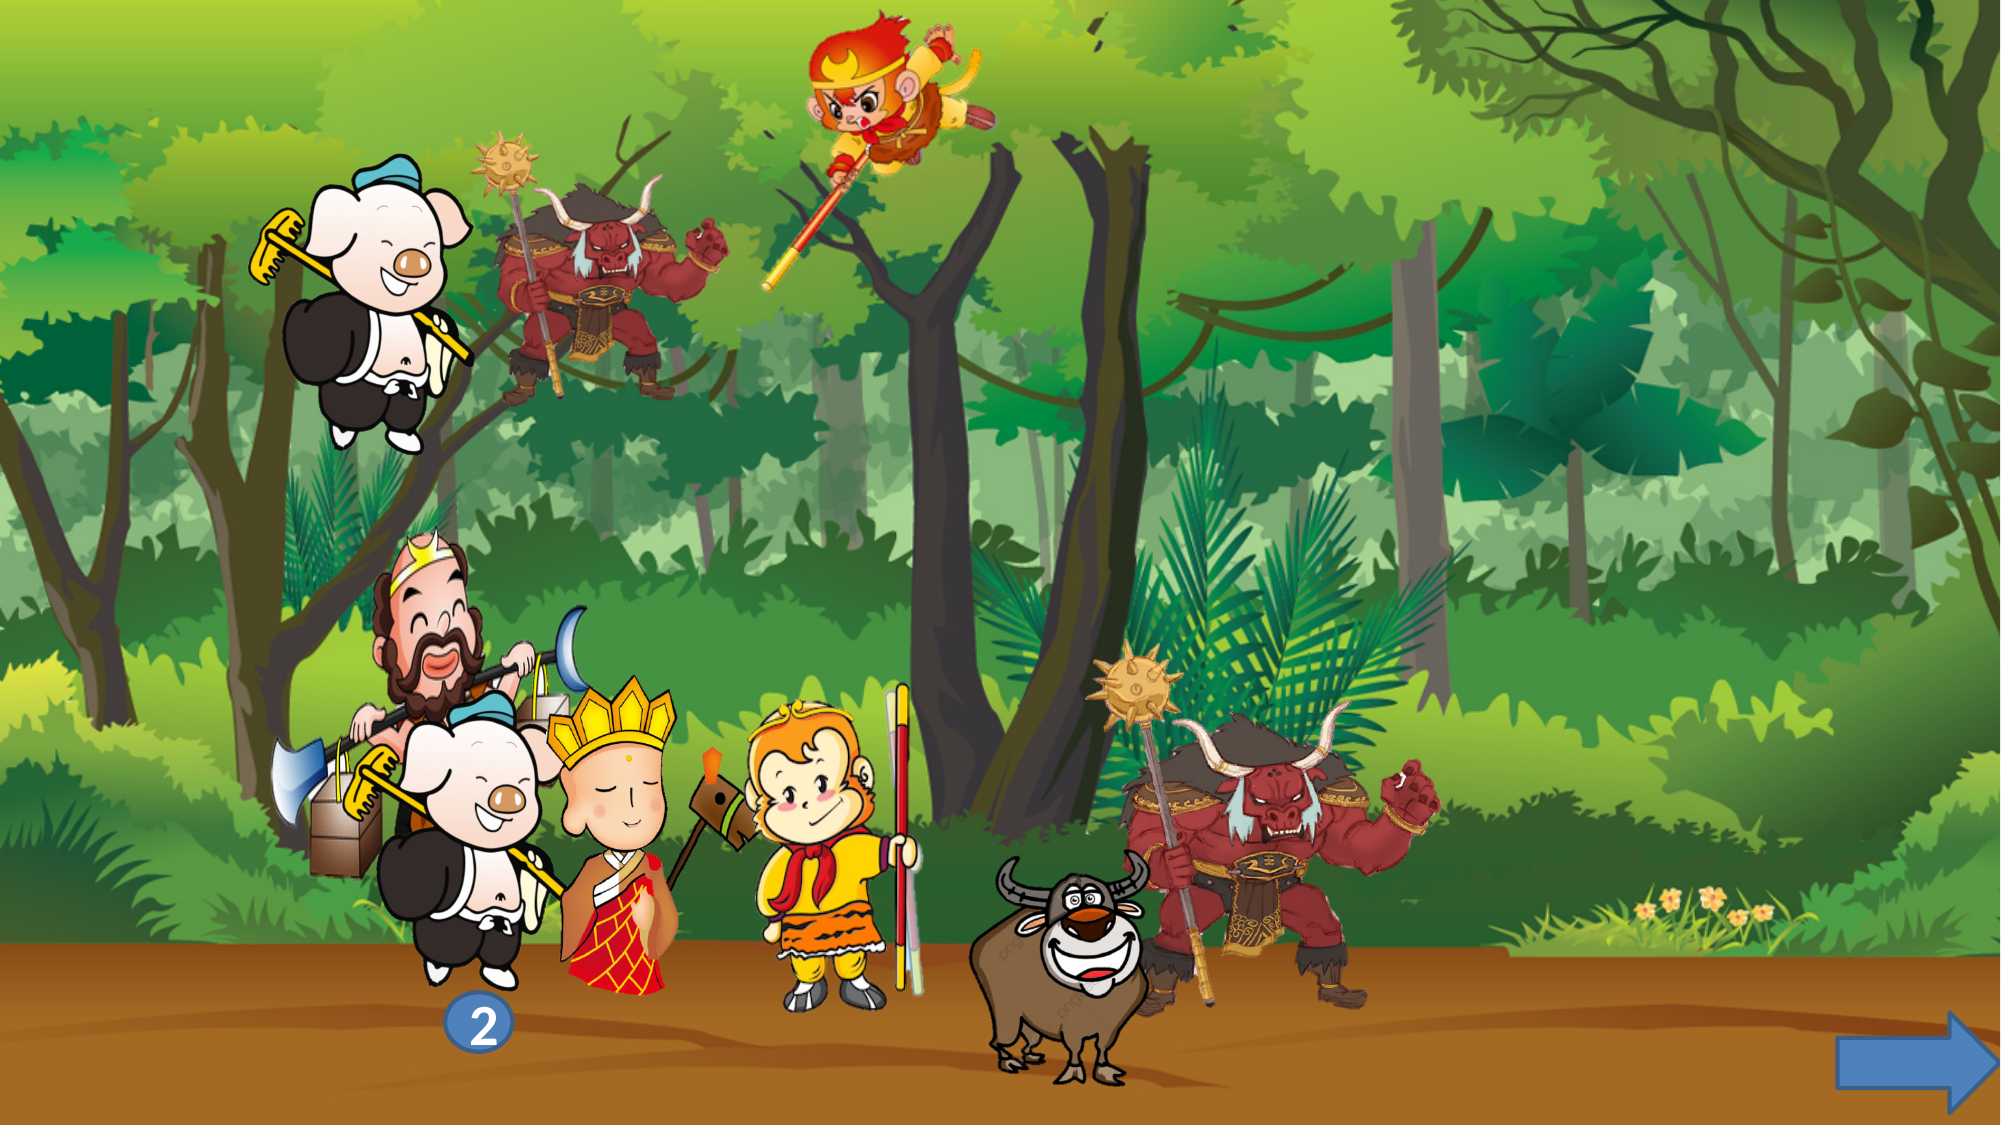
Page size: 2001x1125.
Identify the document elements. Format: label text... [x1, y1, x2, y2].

text_box [1835, 1010, 2000, 1116]
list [1024, 601, 1495, 1052]
picture [0, 0, 2001, 1125]
text_box 2 [443, 996, 515, 1054]
